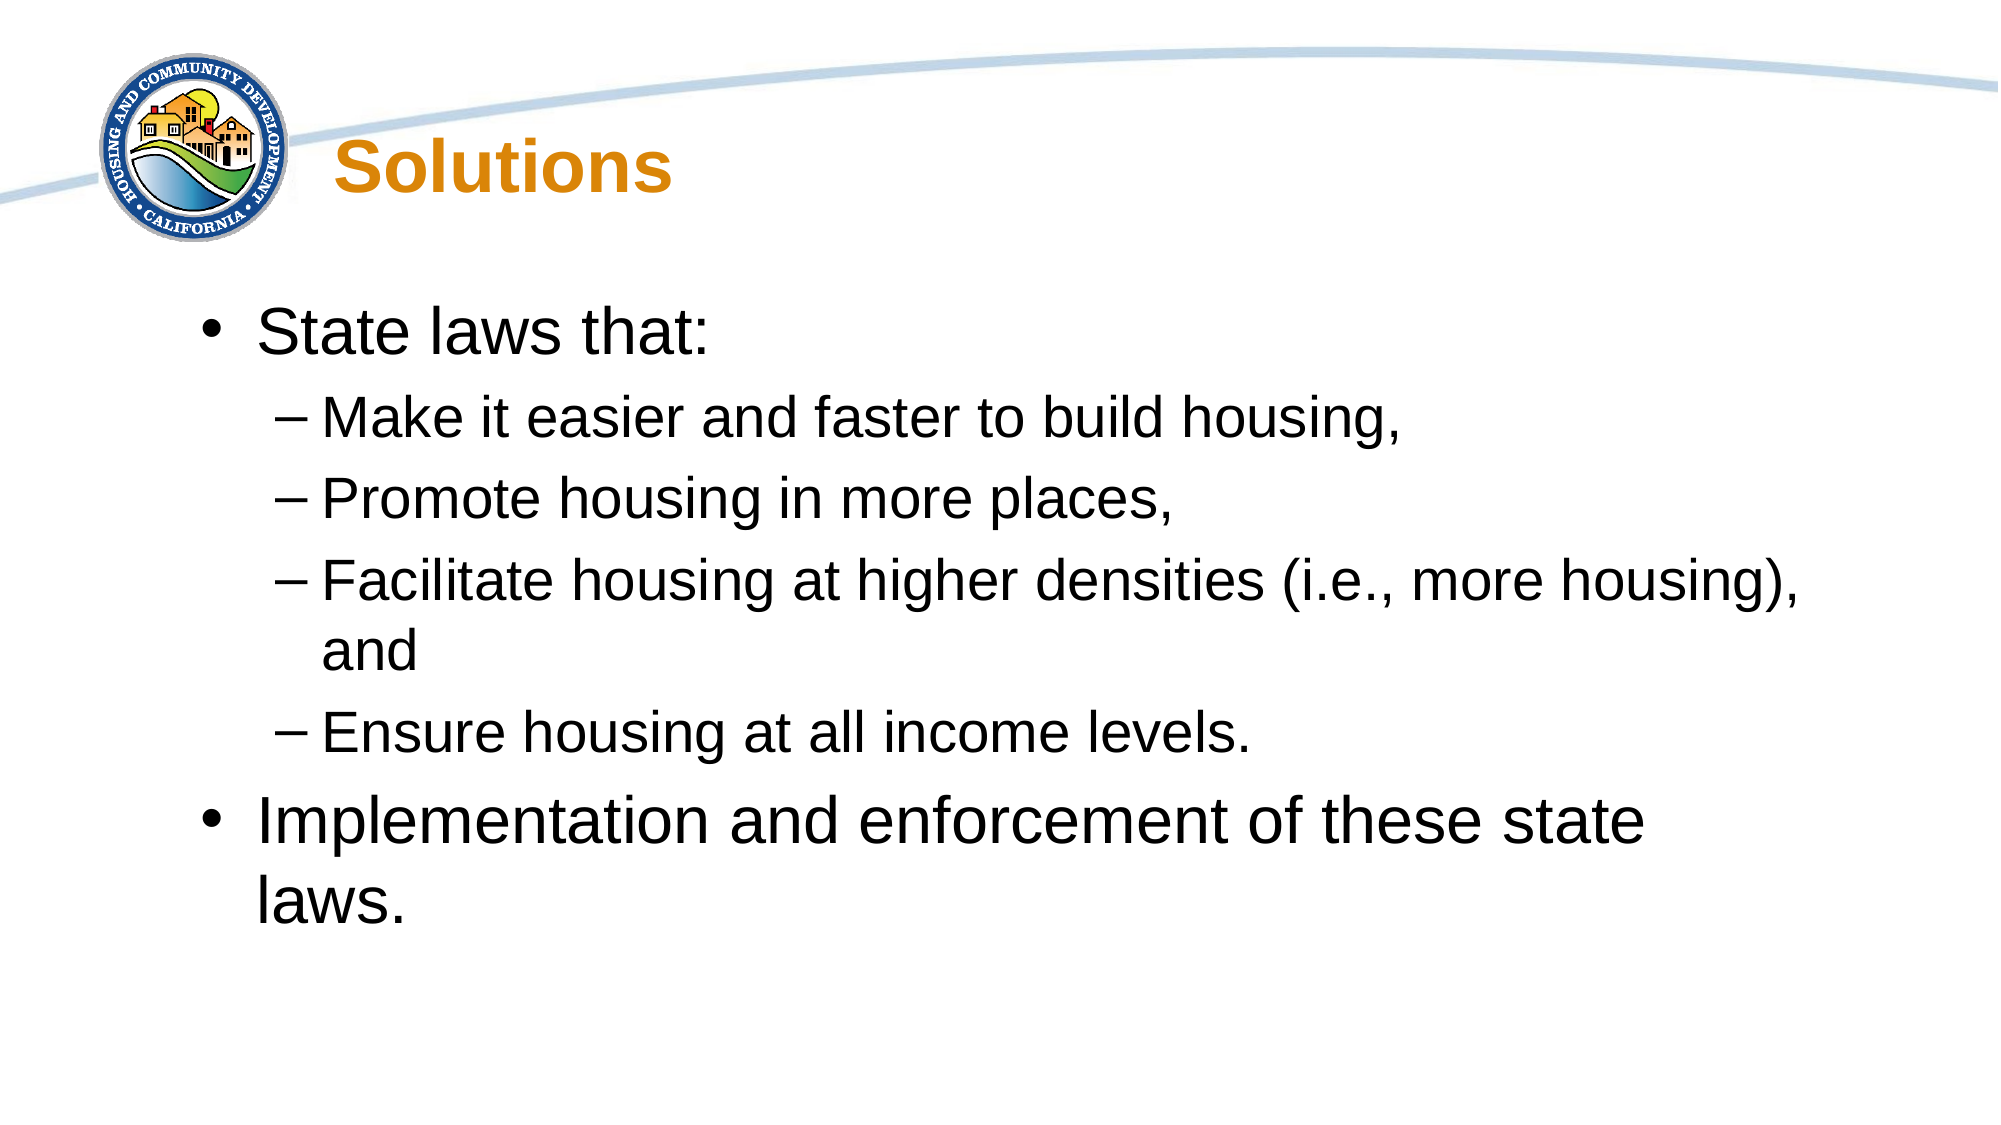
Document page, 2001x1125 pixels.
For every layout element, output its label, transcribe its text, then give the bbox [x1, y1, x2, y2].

picture [0, 27, 1998, 242]
list State laws that: Make it easier and faster to build housing, Promote housing in more places, Facilitate housing at higher densities (i.e., more housing), and Ensure housing at all income levels. Implementation and enforcement of these state laws. [200, 287, 1817, 1088]
title Solutions [333, 75, 1817, 250]
